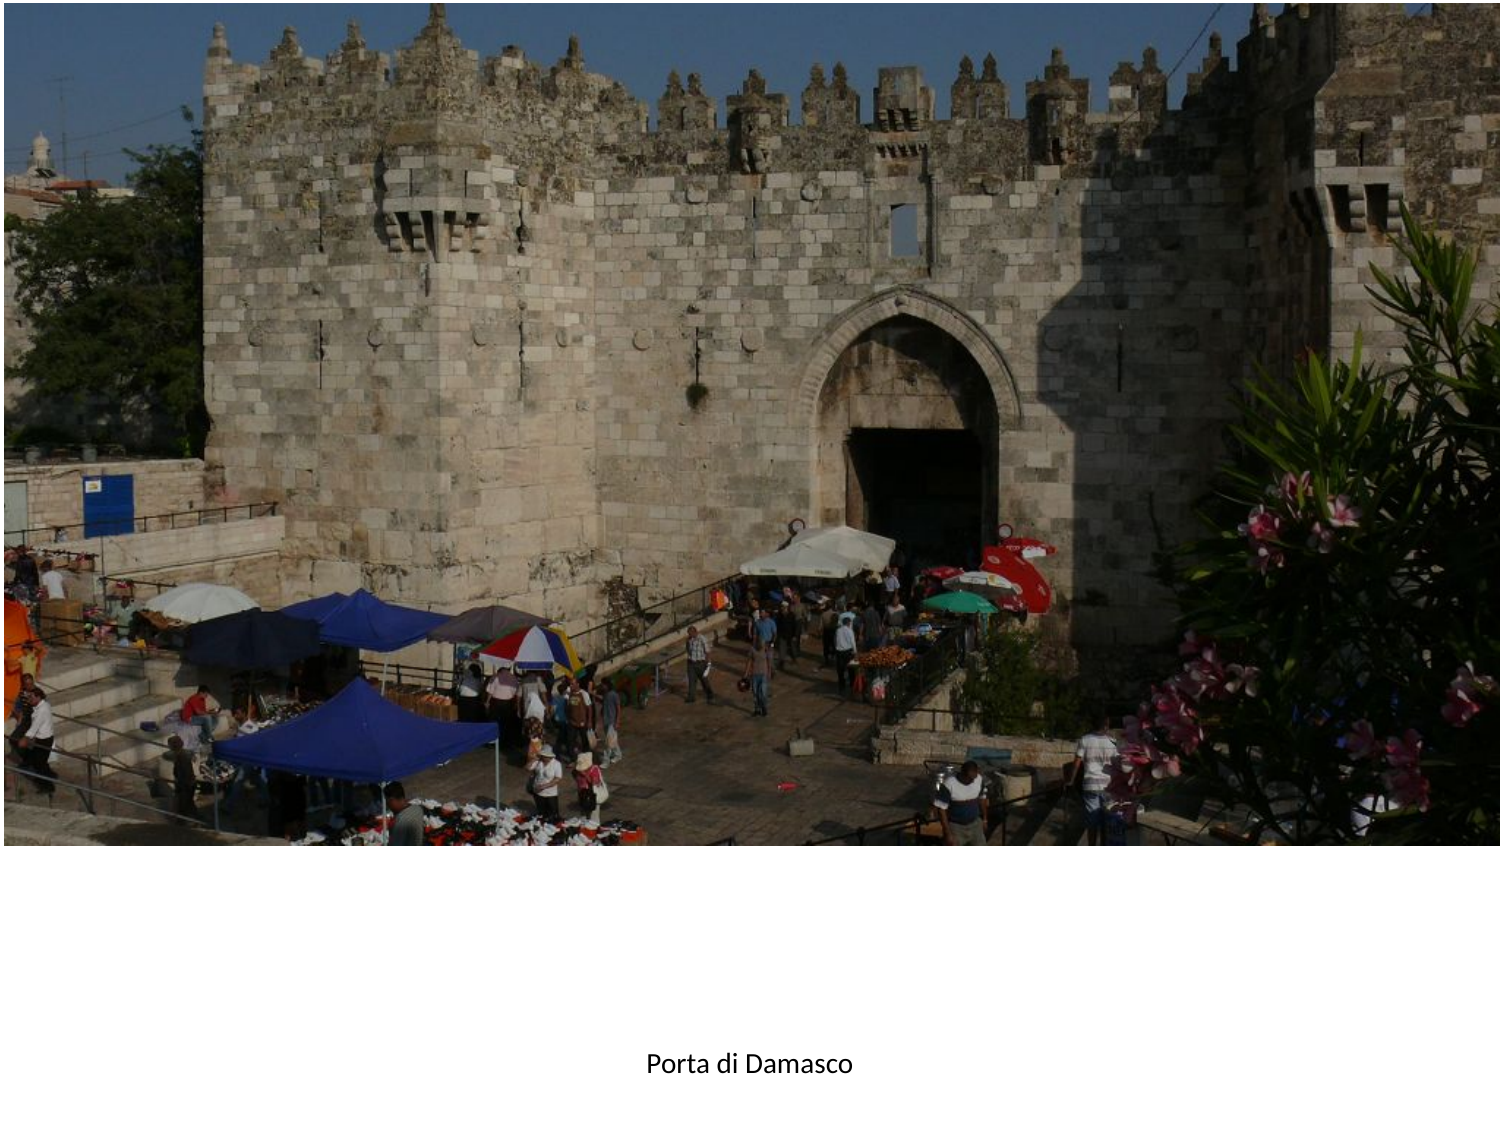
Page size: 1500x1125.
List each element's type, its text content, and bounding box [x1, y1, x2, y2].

title Porta di Damasco [75, 999, 1425, 1125]
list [3, 2, 1500, 847]
